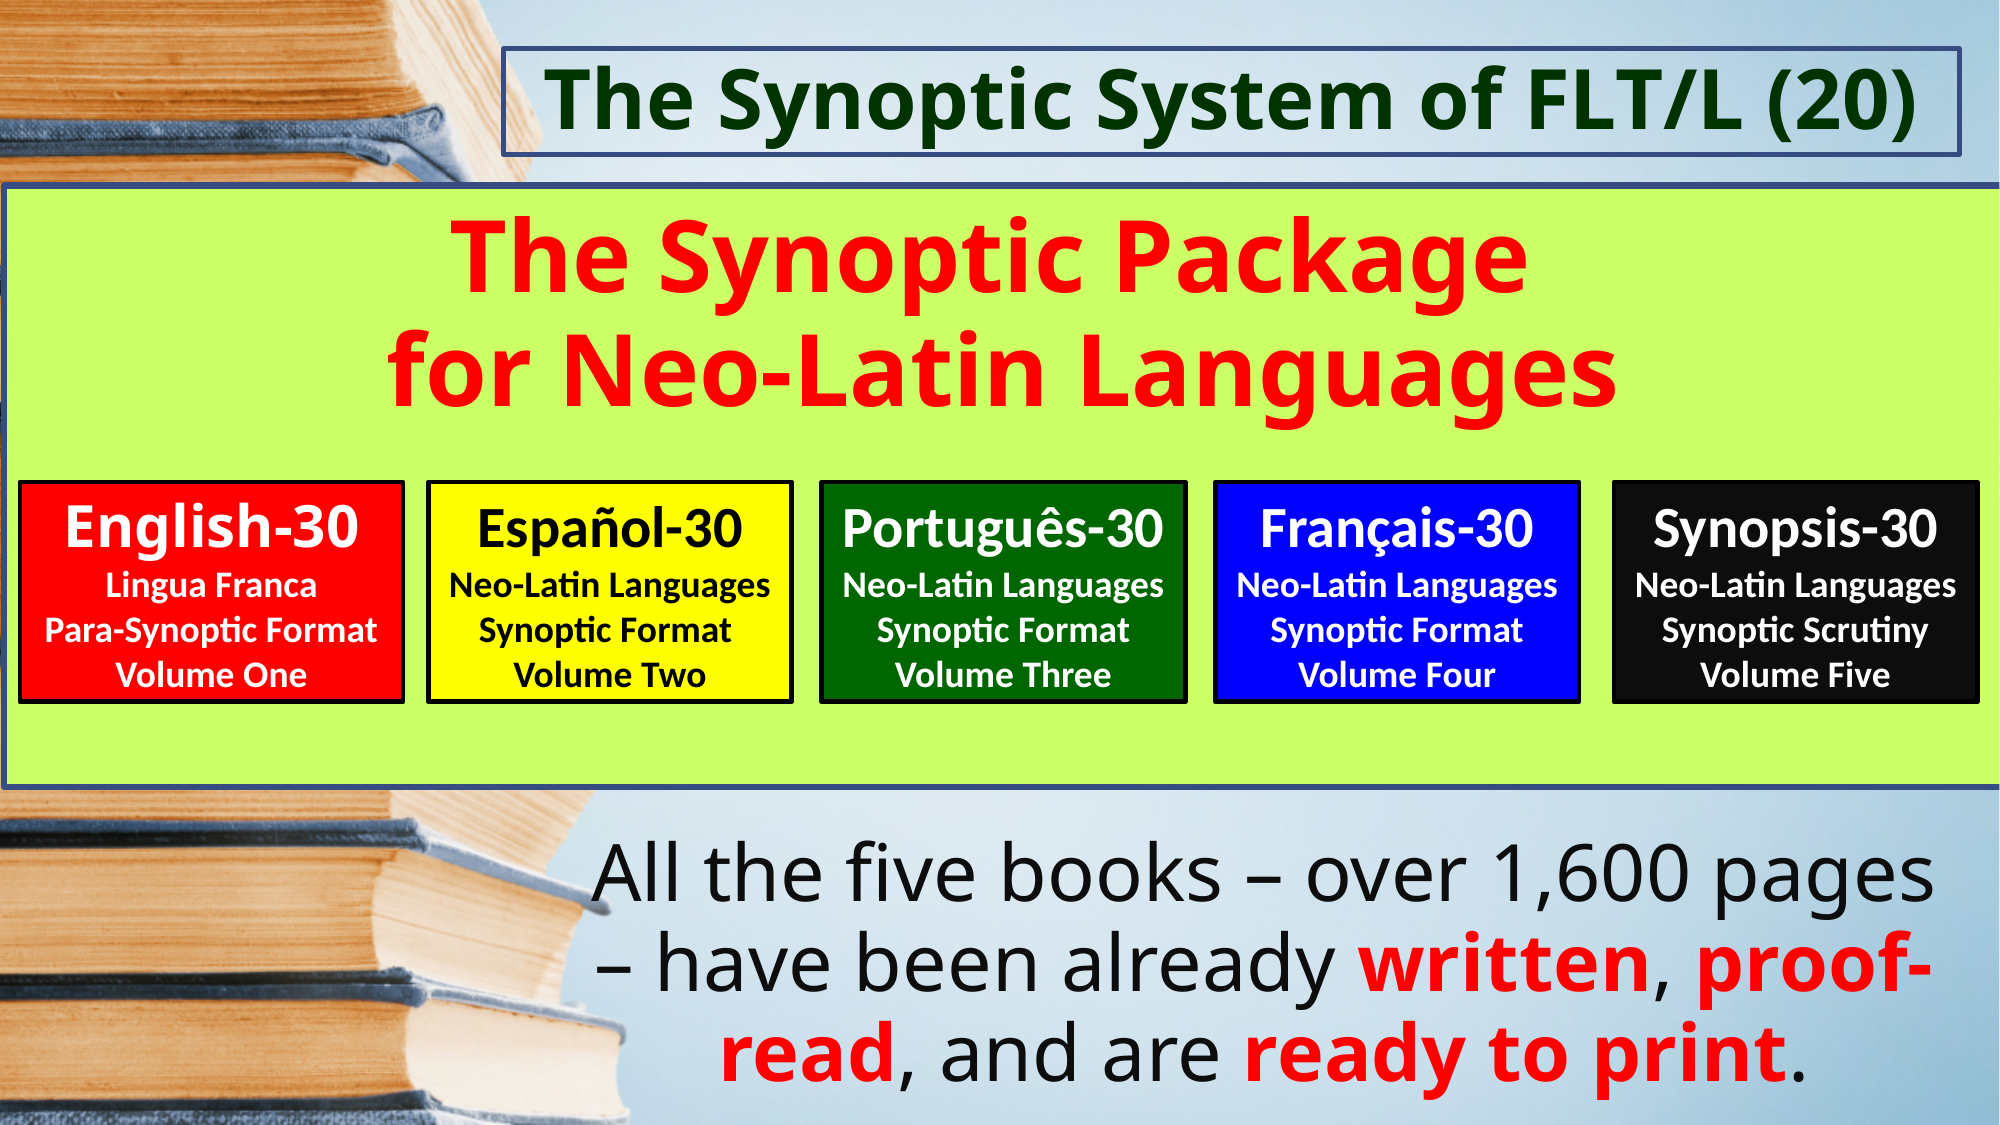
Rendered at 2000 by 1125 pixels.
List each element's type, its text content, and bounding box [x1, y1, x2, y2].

text_box Synopsis-30 Neo-Latin Languages Synoptic Scrutiny Volume Five [1613, 482, 1978, 702]
subtitle The Synoptic System of FLT/L (20) [503, 48, 1960, 155]
text_box Português-30 Neo-Latin Languages Synoptic Format Volume Three [821, 482, 1186, 702]
text_box English-30 Lingua Franca Para-Synoptic Format Volume One [19, 482, 404, 702]
picture [0, 0, 2000, 1125]
text_box The Synoptic Package for Neo-Latin Languages [3, 185, 2000, 787]
text_box All the five books – over 1,600 pages – have been already written, proof-read, and are ready to print. [550, 822, 1978, 1106]
text_box Español-30 Neo-Latin Languages Synoptic Format Volume Two [428, 482, 792, 702]
text_box Français-30 Neo-Latin Languages Synoptic Format Volume Four [1215, 482, 1579, 702]
